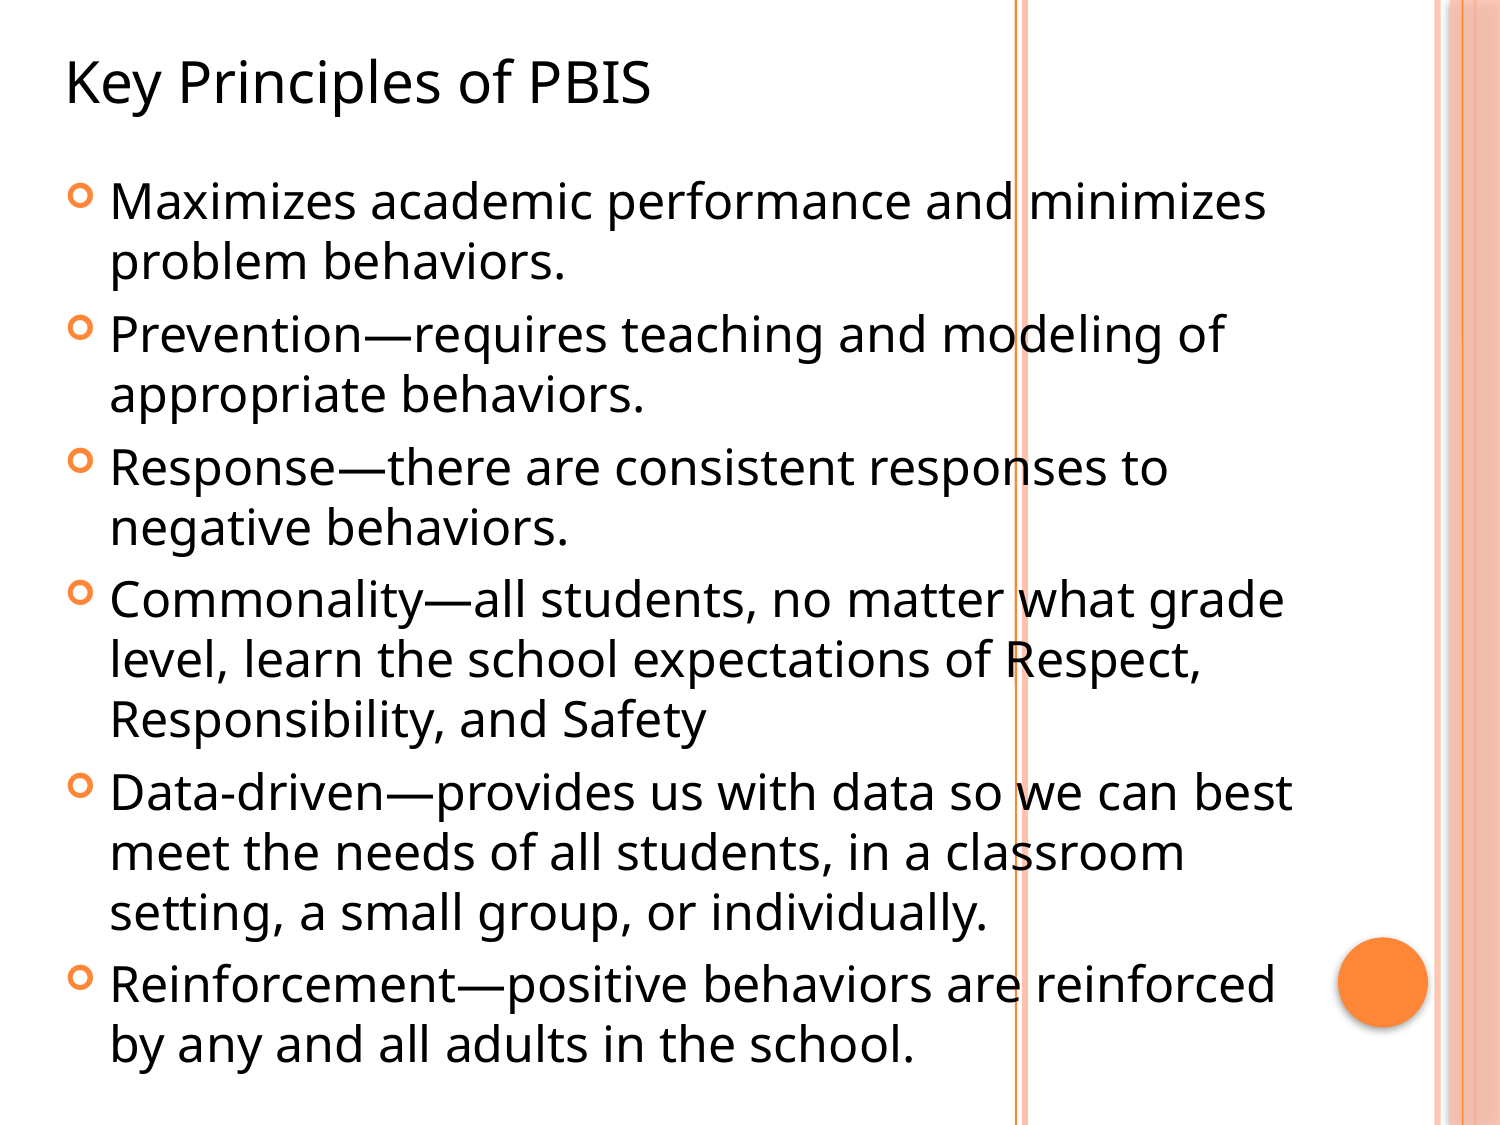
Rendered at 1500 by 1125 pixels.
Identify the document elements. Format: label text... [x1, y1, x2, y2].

list Maximizes academic performance and minimizes problem behaviors. Prevention—requires teaching and modeling of appropriate behaviors. Response—there are consistent responses to negative behaviors. Commonality—all students, no matter what grade level, learn the school expectations of Respect, Responsibility, and Safety Data-driven—provides us with data so we can best meet the needs of all students, in a classroom setting, a small group, or individually. Reinforcement—positive behaviors are reinforced by any and all adults in the school. [50, 162, 1313, 1083]
list Key Principles of PBIS [50, 37, 875, 138]
